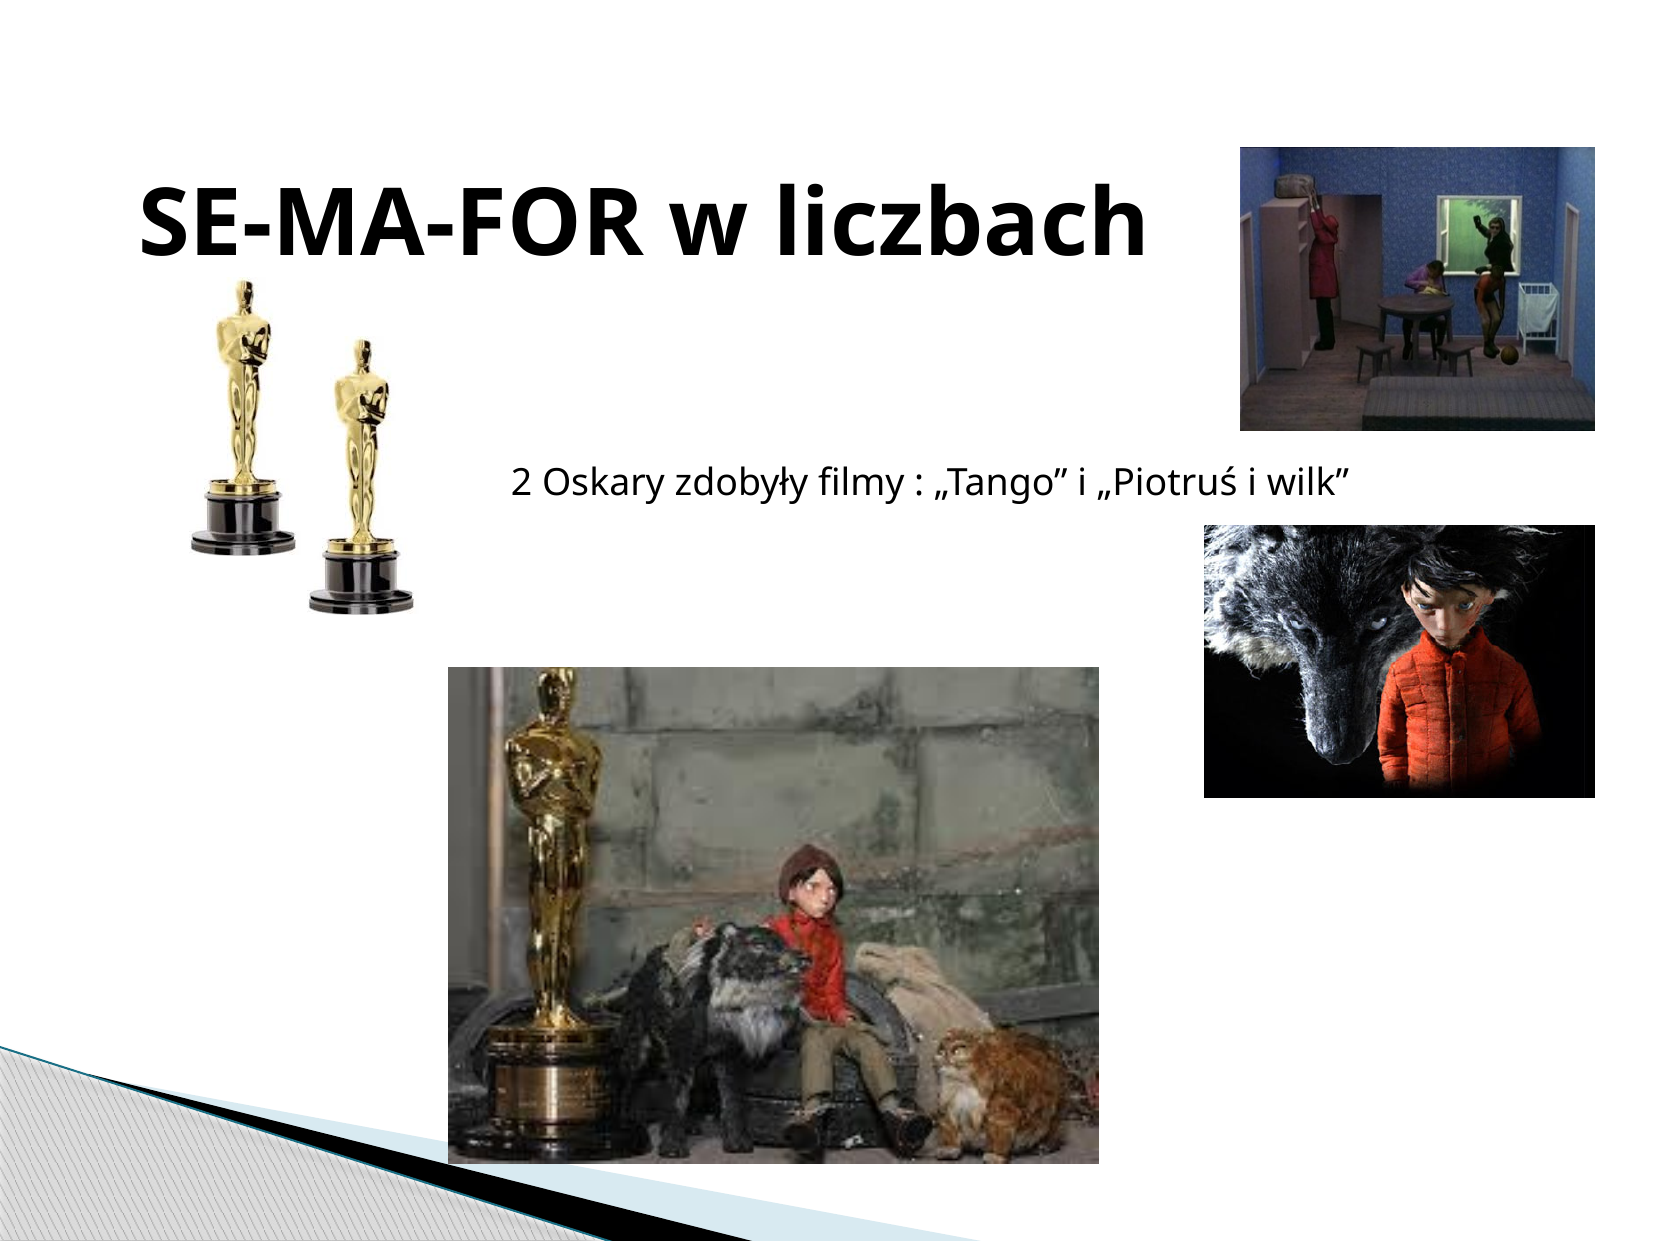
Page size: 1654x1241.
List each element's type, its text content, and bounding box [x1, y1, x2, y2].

title SE-MA-FOR w liczbach [121, 114, 1534, 322]
text_box 2 Oskary zdobyły filmy : „Tango” i „Piotruś i wilk” [496, 454, 1477, 512]
picture [165, 277, 438, 616]
picture [1240, 147, 1595, 432]
picture [1204, 525, 1595, 798]
picture [448, 667, 1099, 1164]
